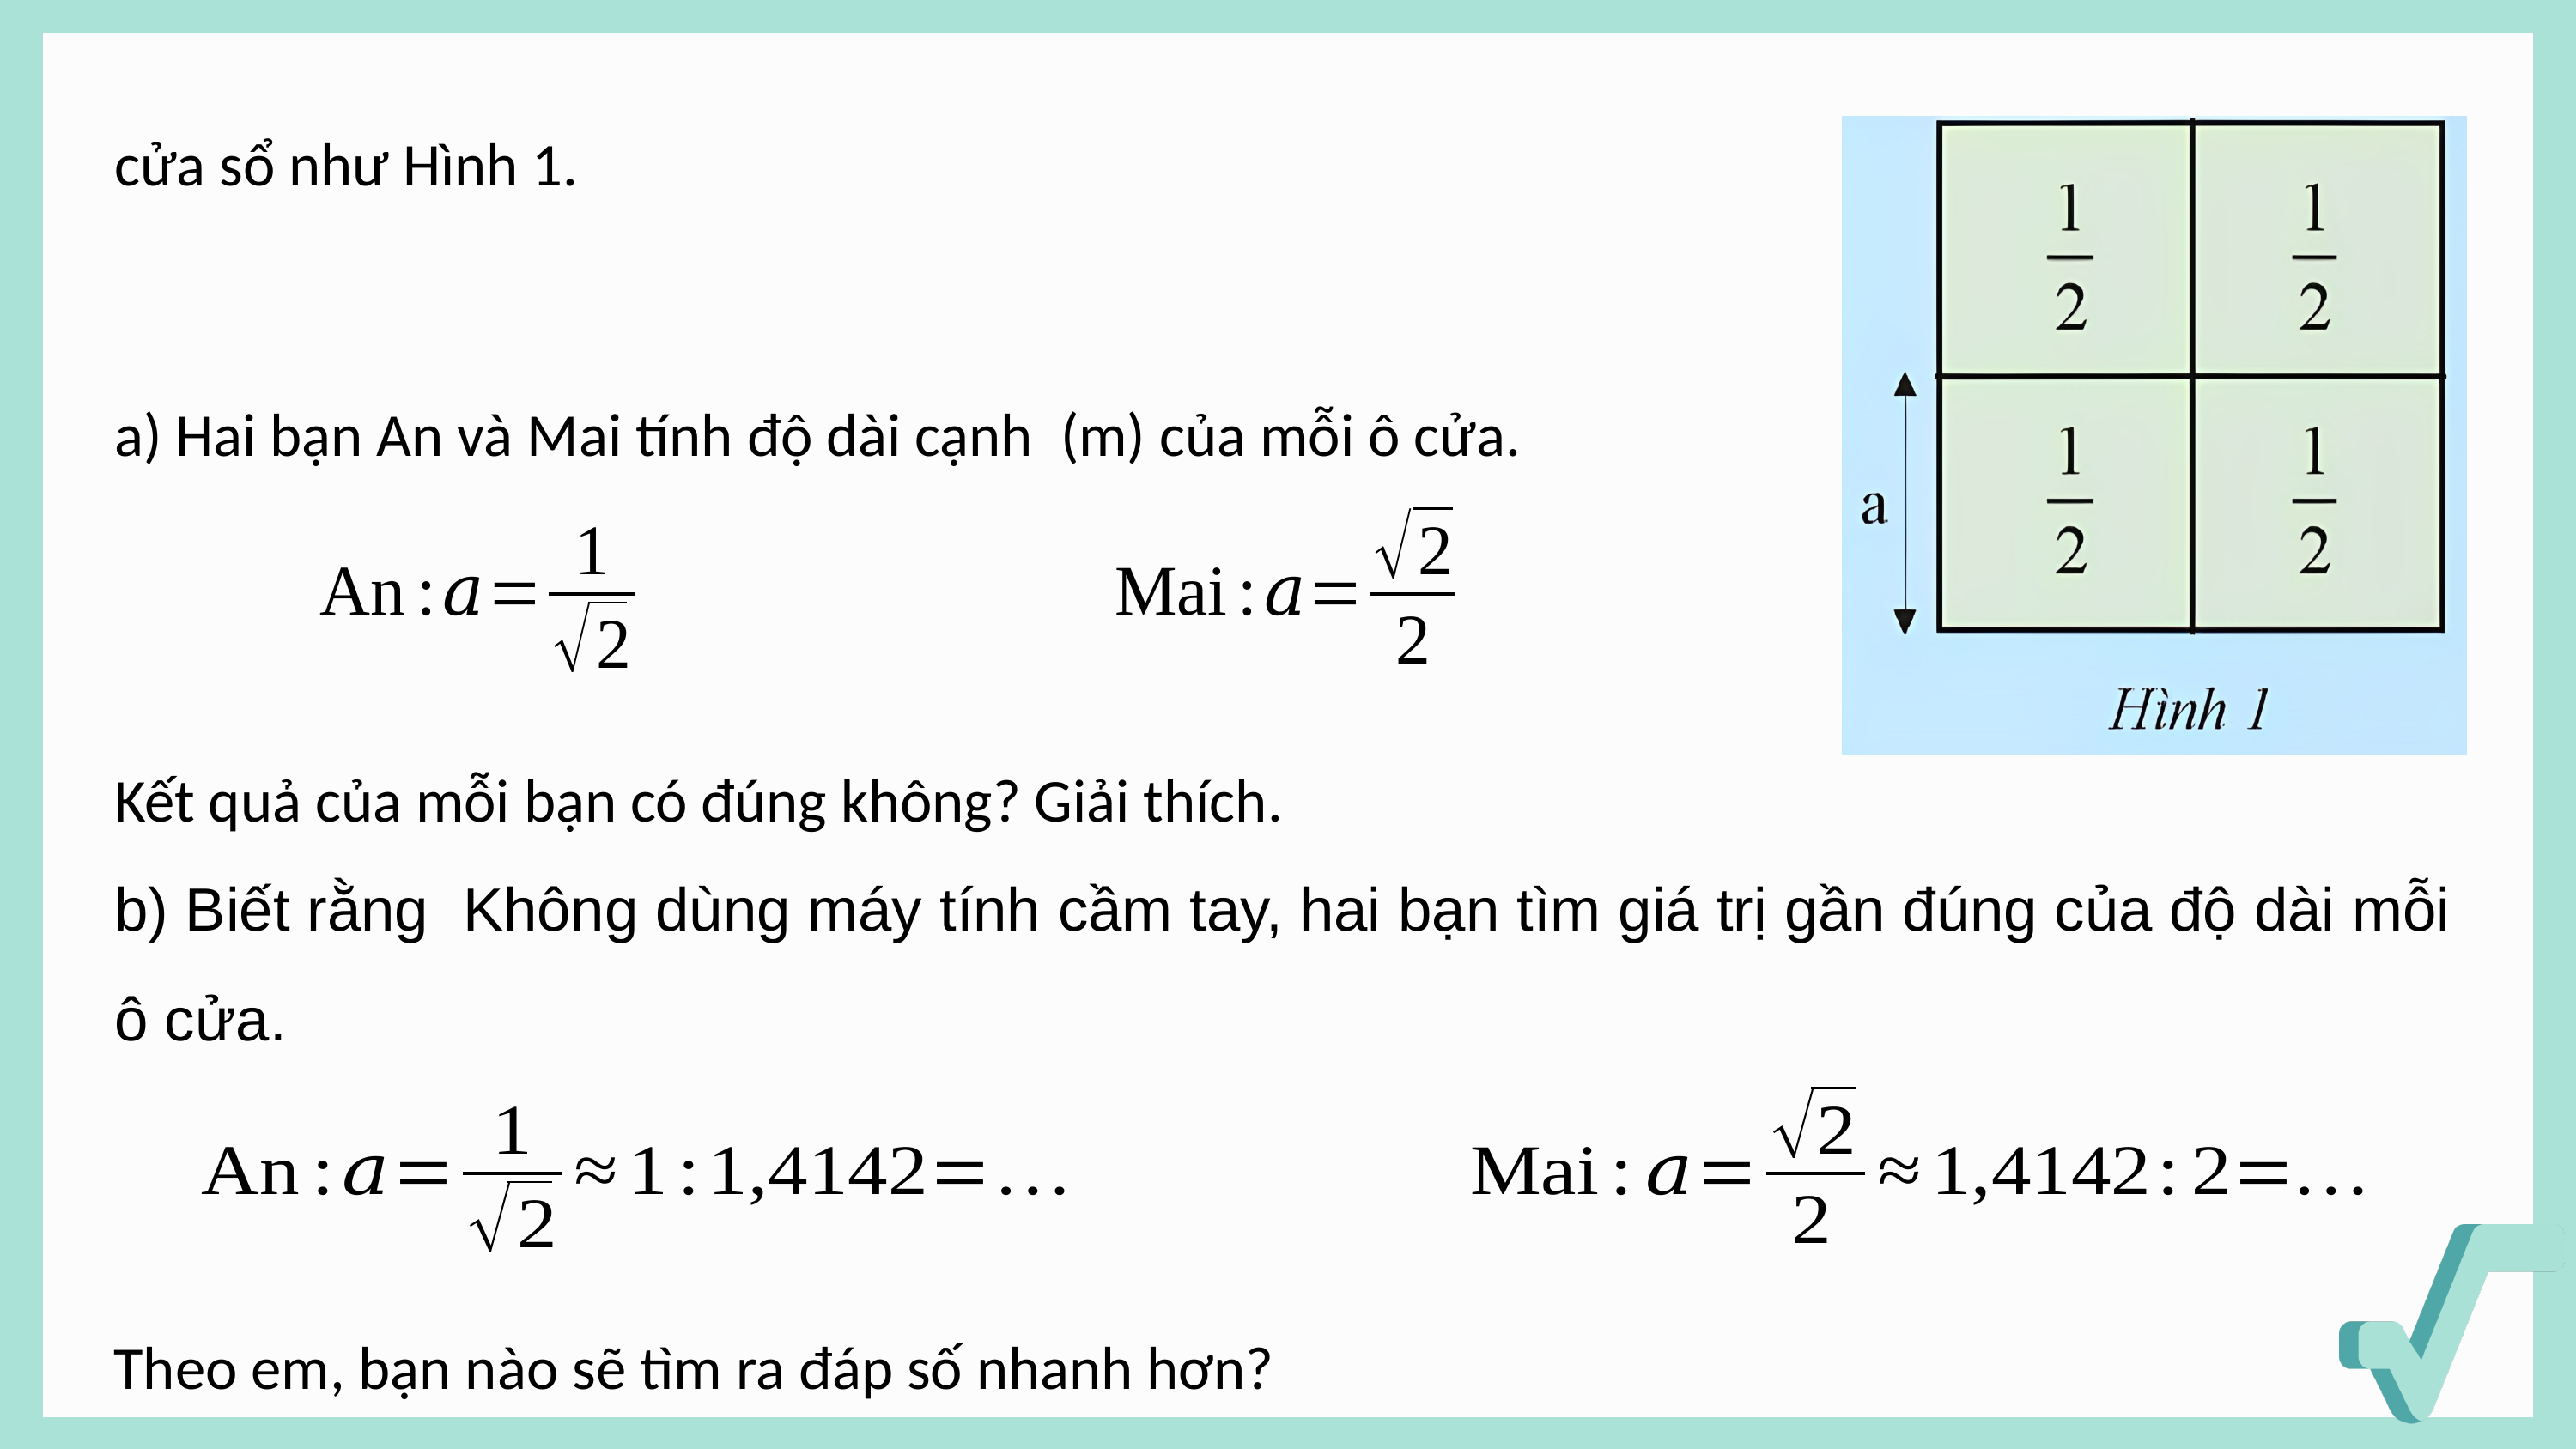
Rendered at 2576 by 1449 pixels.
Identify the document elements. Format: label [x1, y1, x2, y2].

picture [1842, 116, 2467, 755]
text_box [42, 33, 2534, 1418]
text_box [101, 9, 1909, 476]
picture [2339, 1224, 2566, 1429]
